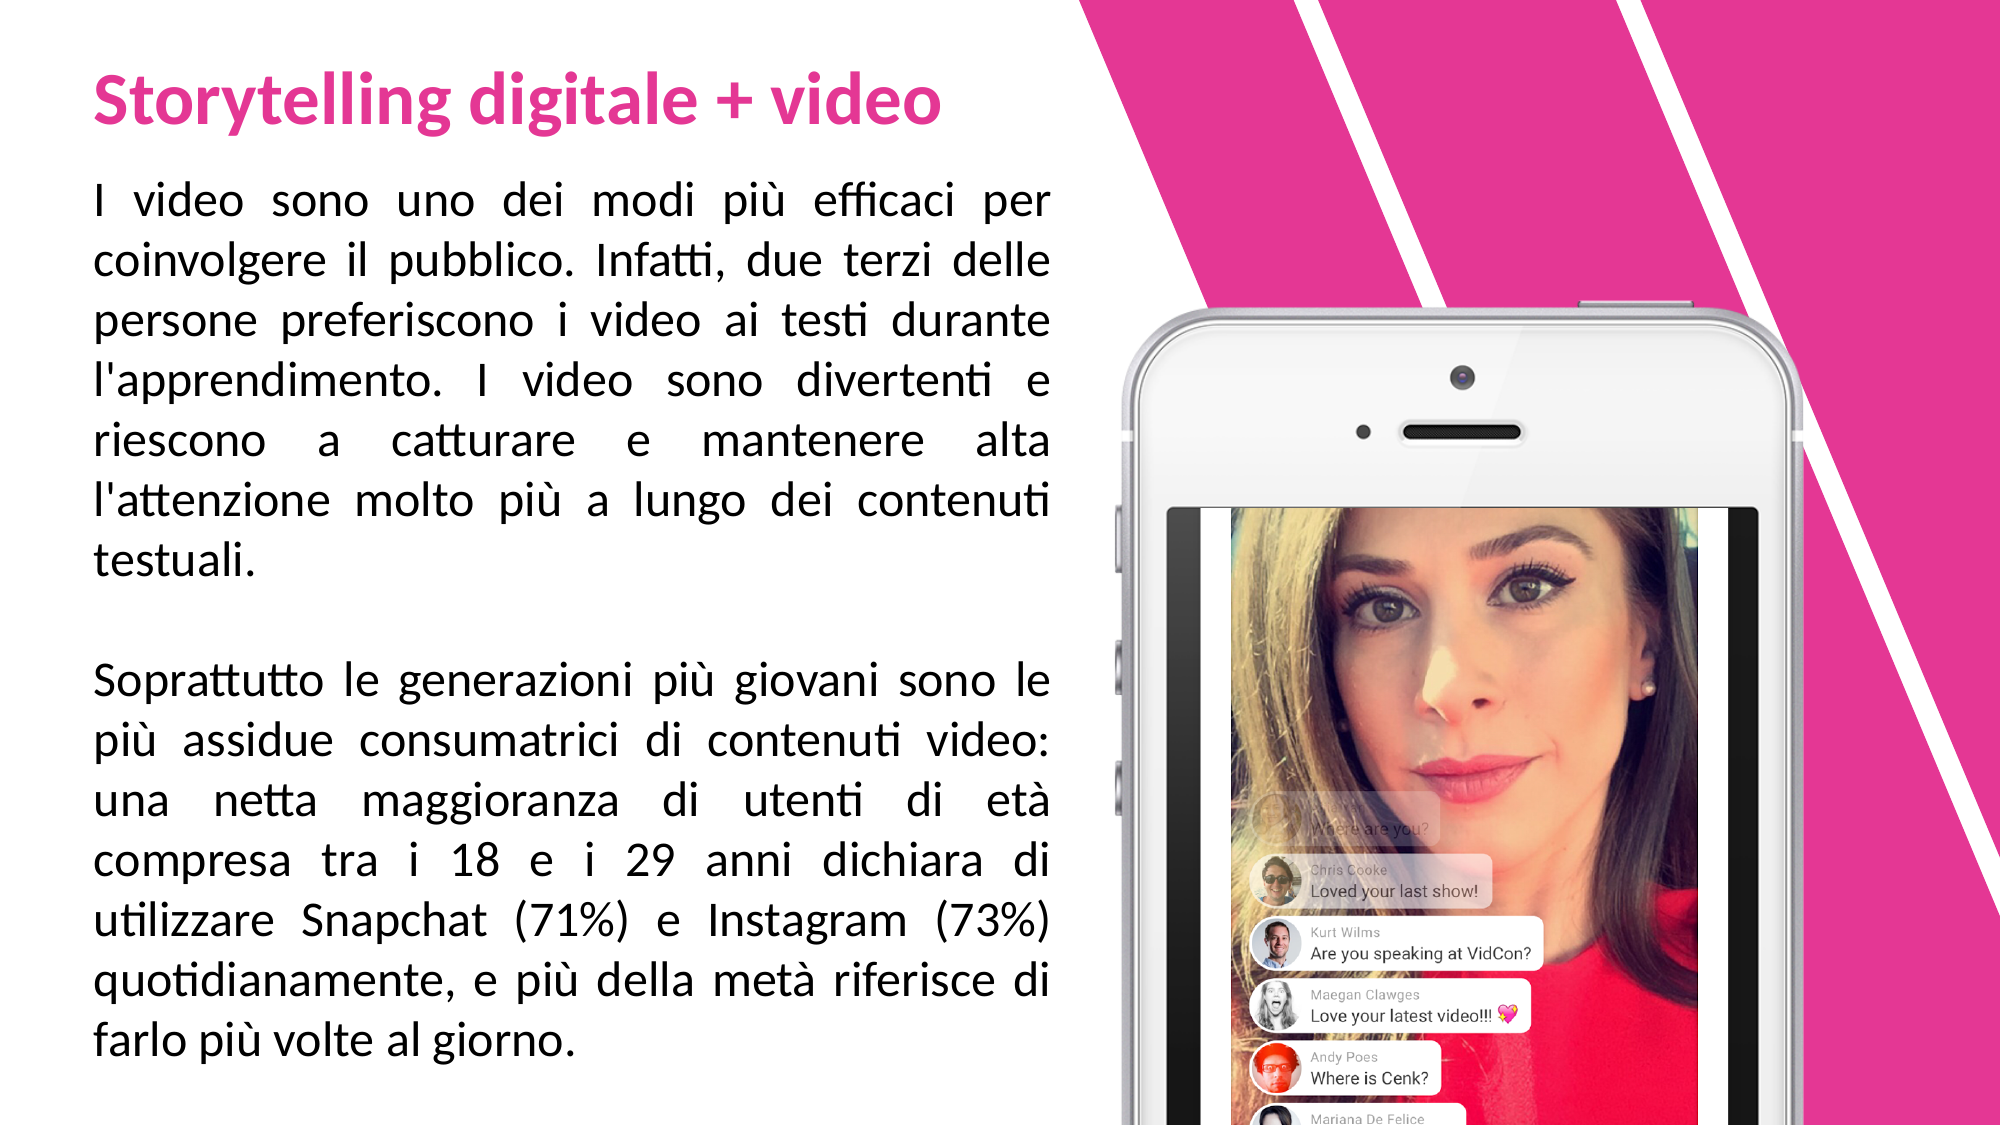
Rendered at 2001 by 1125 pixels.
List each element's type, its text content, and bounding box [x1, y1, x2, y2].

list I video sono uno dei modi più efficaci per coinvolgere il pubblico. Infatti, due terzi delle persone preferiscono i video ai testi durante l'apprendimento. I video sono divertenti e riescono a catturare e mantenere alta l'attenzione molto più a lungo dei contenuti testuali. Soprattutto le generazioni più giovani sono le più assidue consumatrici di contenuti video: una netta maggioranza di utenti di età compresa tra i 18 e i 29 anni dichiara di utilizzare Snapchat (71%) e Instagram (73%) quotidianamente, e più della metà riferisce di farlo più volte al giorno. [78, 158, 1067, 1073]
list Storytelling digitale + video [78, 52, 1109, 156]
picture [1078, 265, 1838, 1125]
